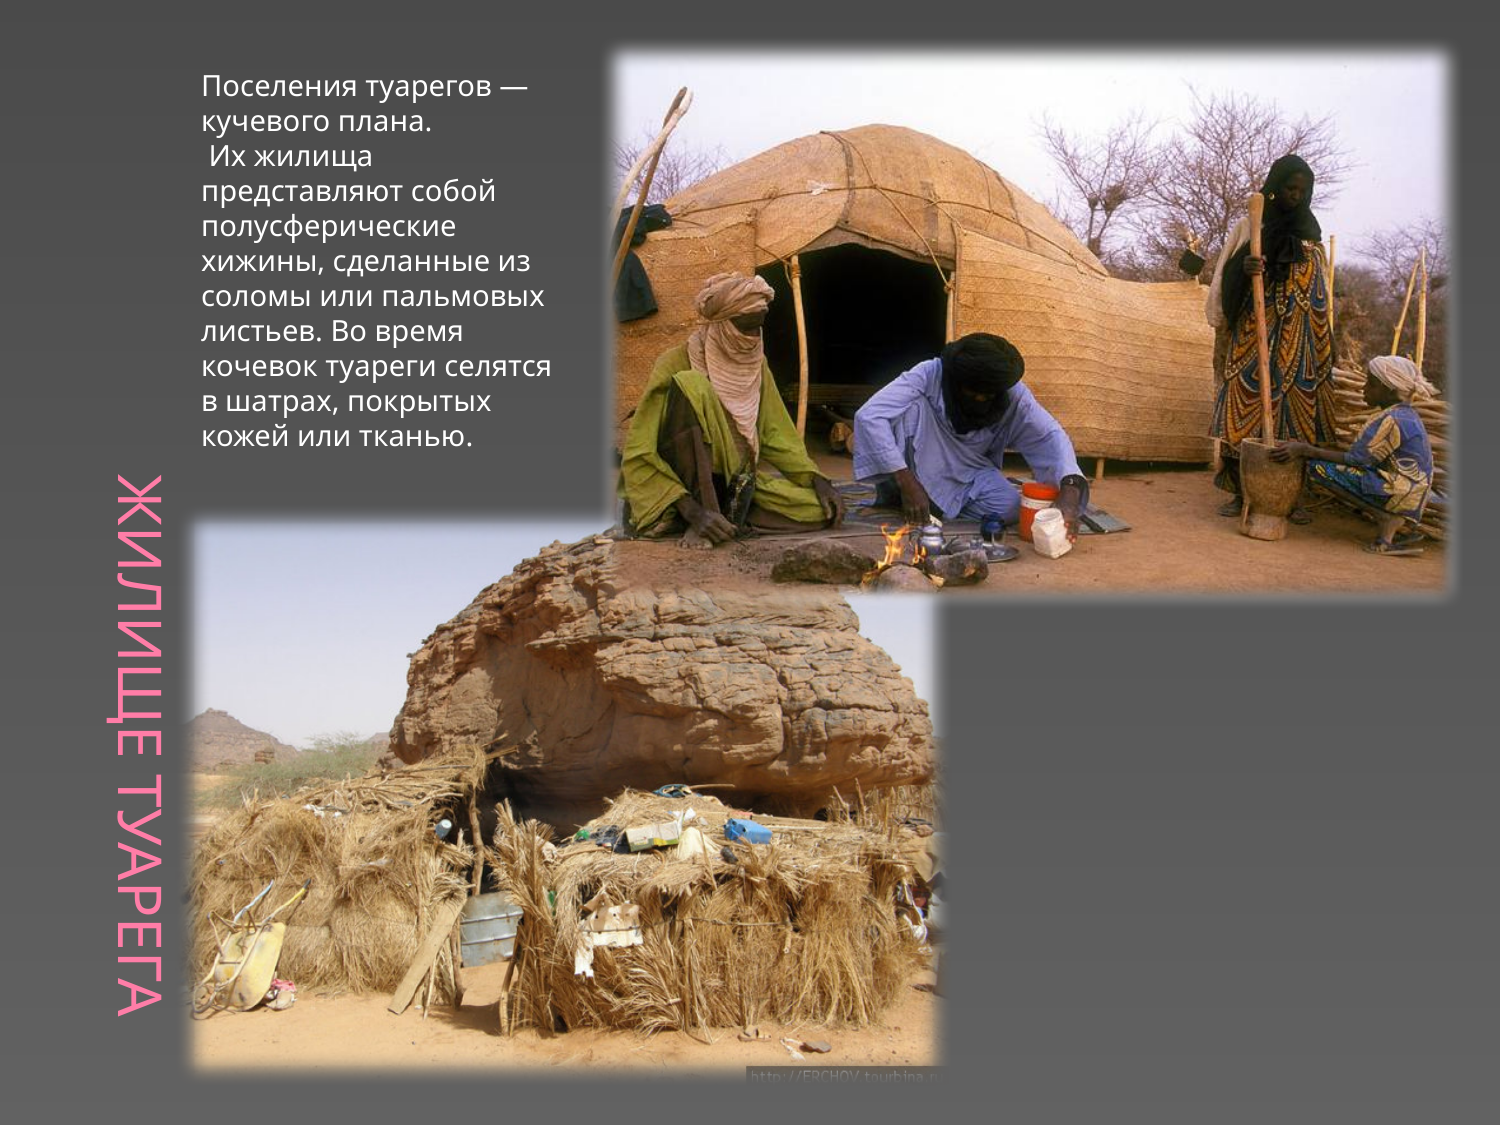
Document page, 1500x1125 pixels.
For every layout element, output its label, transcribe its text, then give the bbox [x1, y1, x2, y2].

picture [175, 503, 952, 1087]
title Жилище туарега [36, 60, 186, 1036]
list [597, 34, 1464, 611]
list Поселения туарегов — кучевого плана. Их жилища представляют собой полусферические хижины, сделанные из соломы или пальмовых листьев. Во время кочевок туареги селятся в шатрах, покрытых кожей или тканью. [186, 60, 587, 491]
